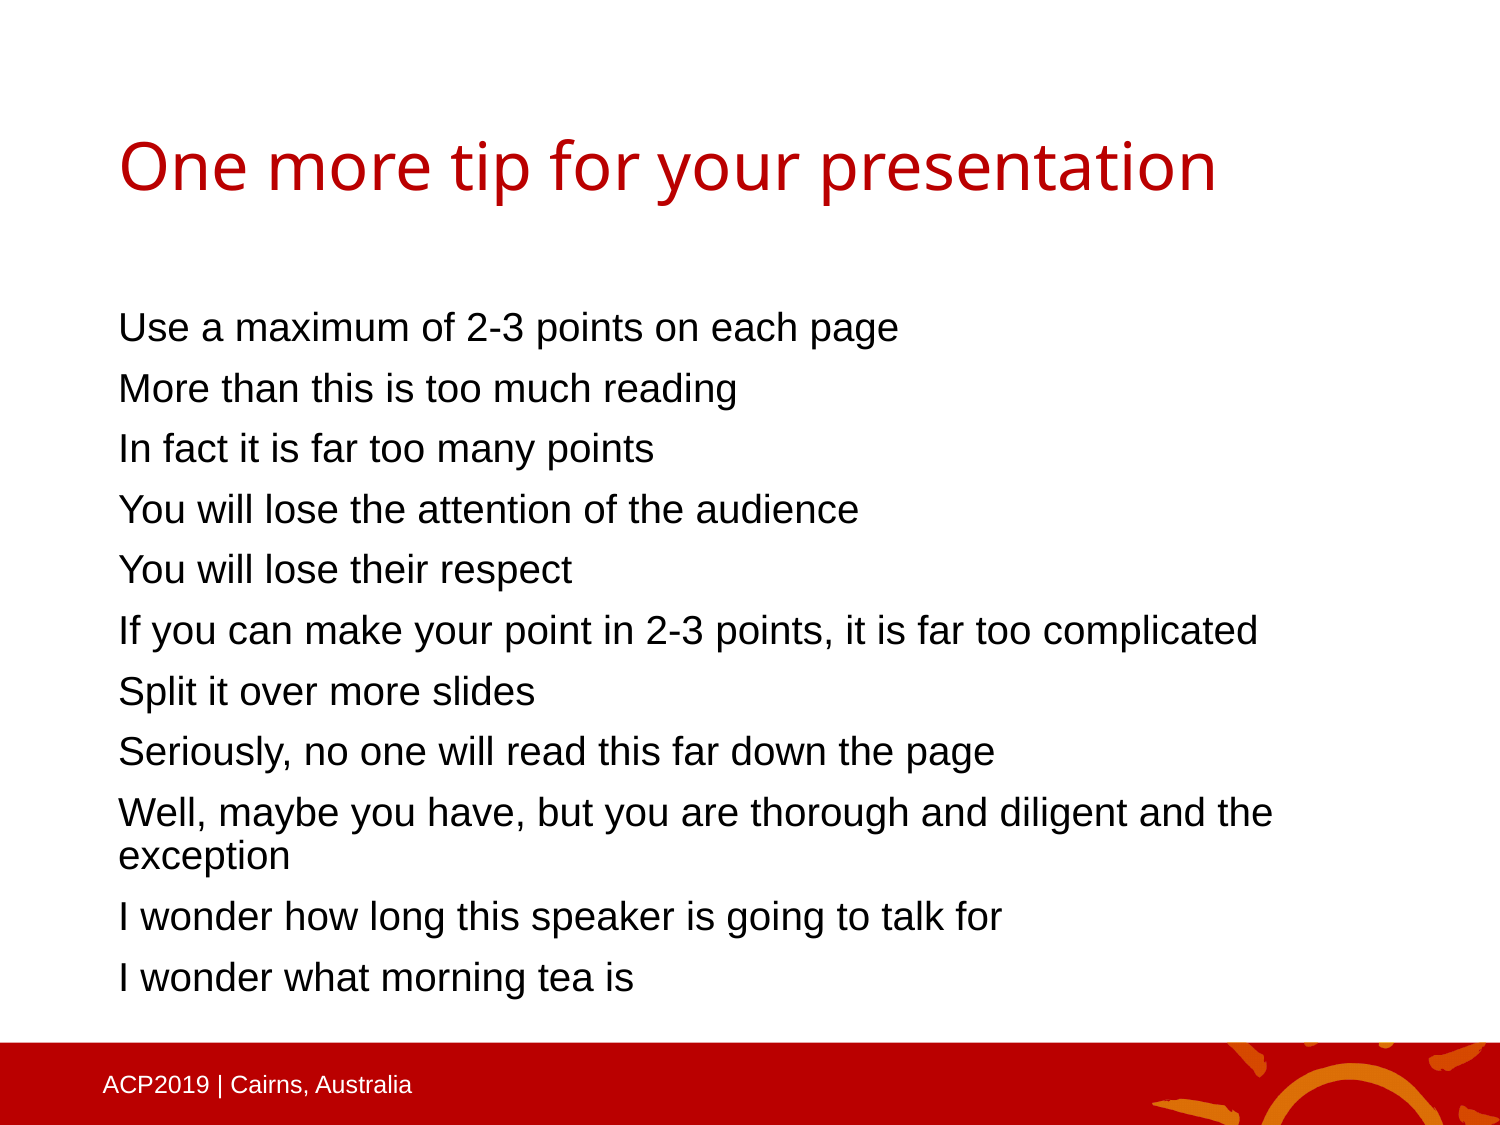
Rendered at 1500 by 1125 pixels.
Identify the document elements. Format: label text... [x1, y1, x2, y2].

title One more tip for your presentation [103, 59, 1397, 278]
list Use a maximum of 2-3 points on each page More than this is too much reading In fact it is far too many points You will lose the attention of the audience You will lose their respect If you can make your point in 2-3 points, it is far too complicated Split it over more slides Seriously, no one will read this far down the page Well, maybe you have, but you are thorough and diligent and the exception I wonder how long this speaker is going to talk for I wonder what morning tea is [103, 299, 1397, 1014]
